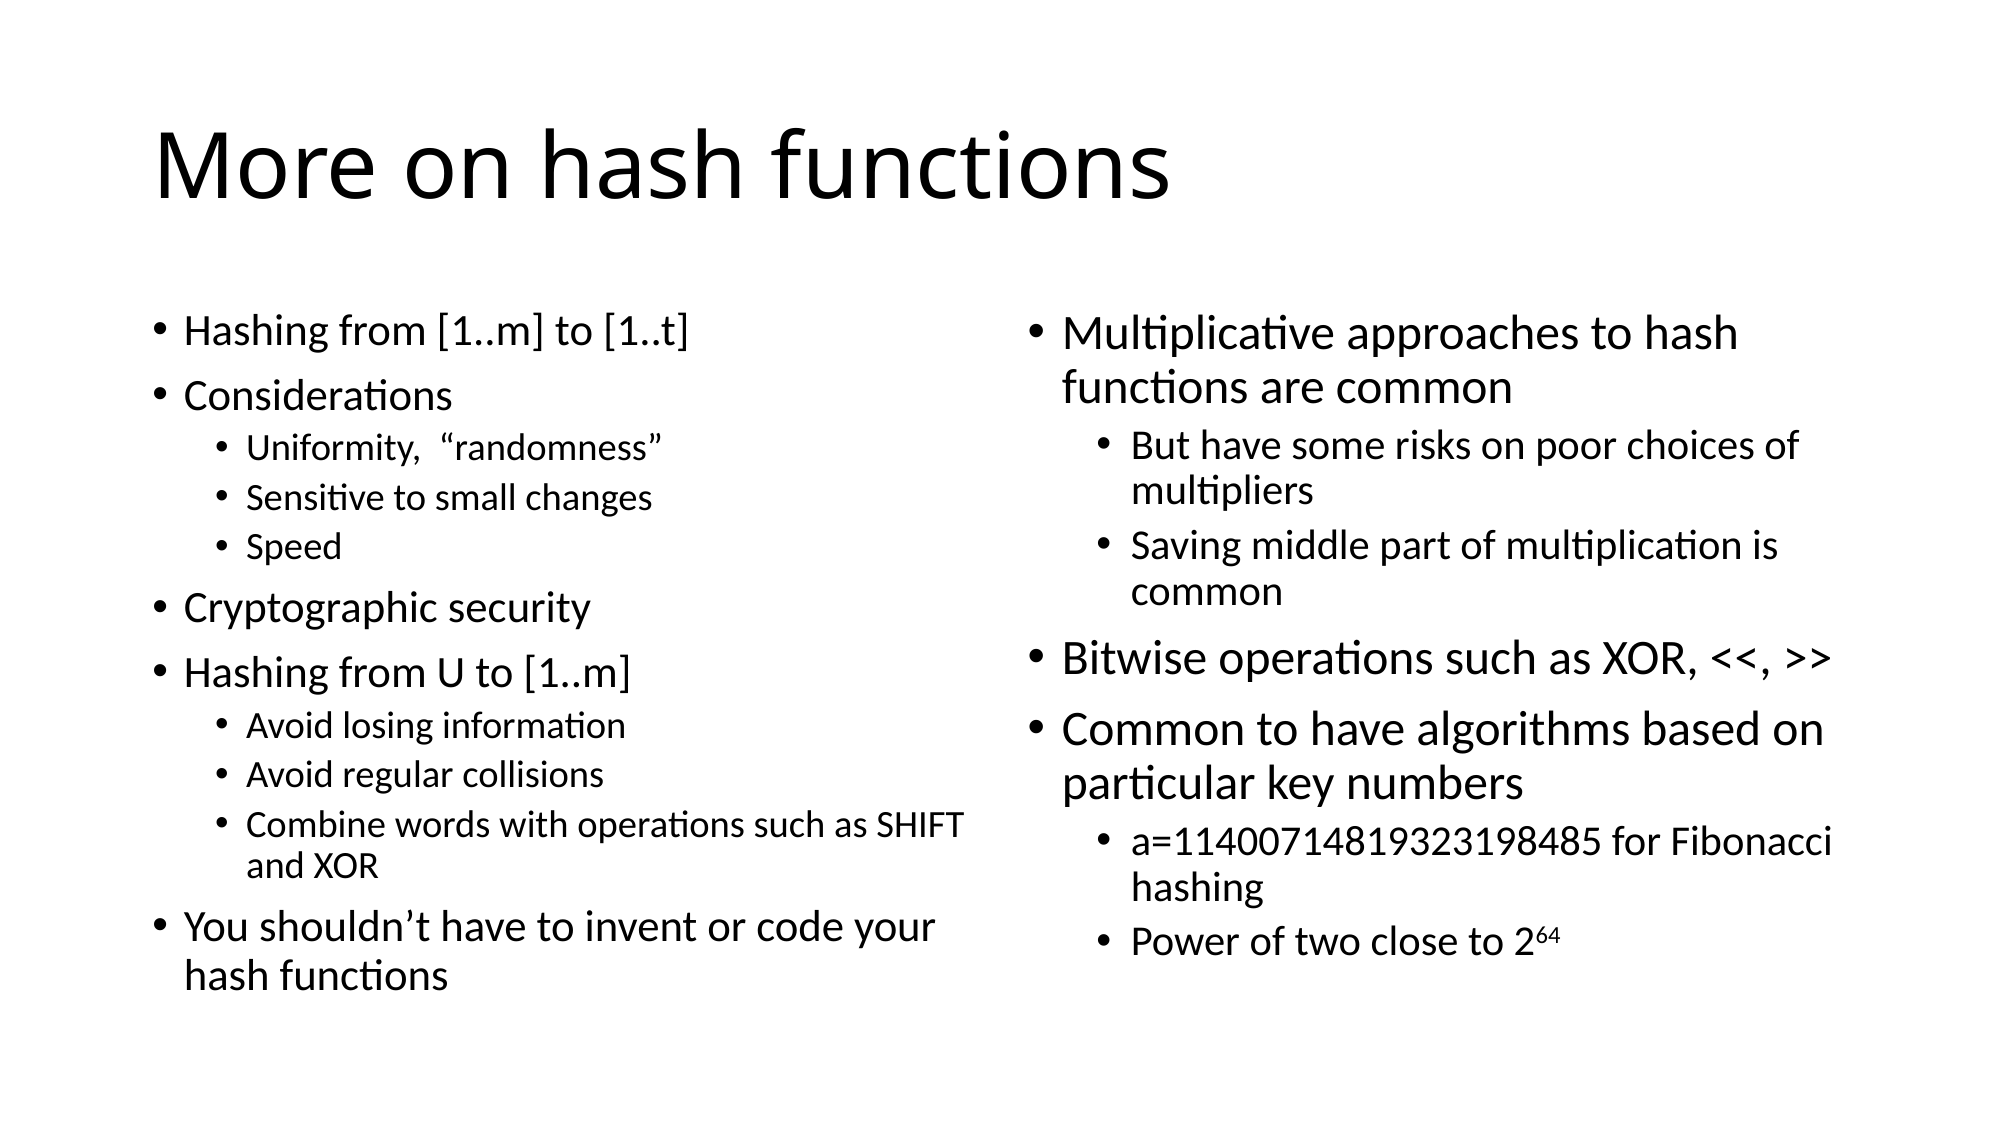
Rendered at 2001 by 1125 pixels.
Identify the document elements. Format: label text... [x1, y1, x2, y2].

list Hashing from [1..m] to [1..t] Considerations Uniformity, “randomness” Sensitive to small changes Speed Cryptographic security Hashing from U to [1..m] Avoid losing information Avoid regular collisions Combine words with operations such as SHIFT and XOR You shouldn’t have to invent or code your hash functions [137, 299, 988, 1014]
list Multiplicative approaches to hash functions are common But have some risks on poor choices of multipliers Saving middle part of multiplication is common Bitwise operations such as XOR, <<, >> Common to have algorithms based on particular key numbers a=11400714819323198485 for Fibonacci hashing Power of two close to 264 [1012, 299, 1863, 1014]
title More on hash functions [137, 59, 1863, 278]
